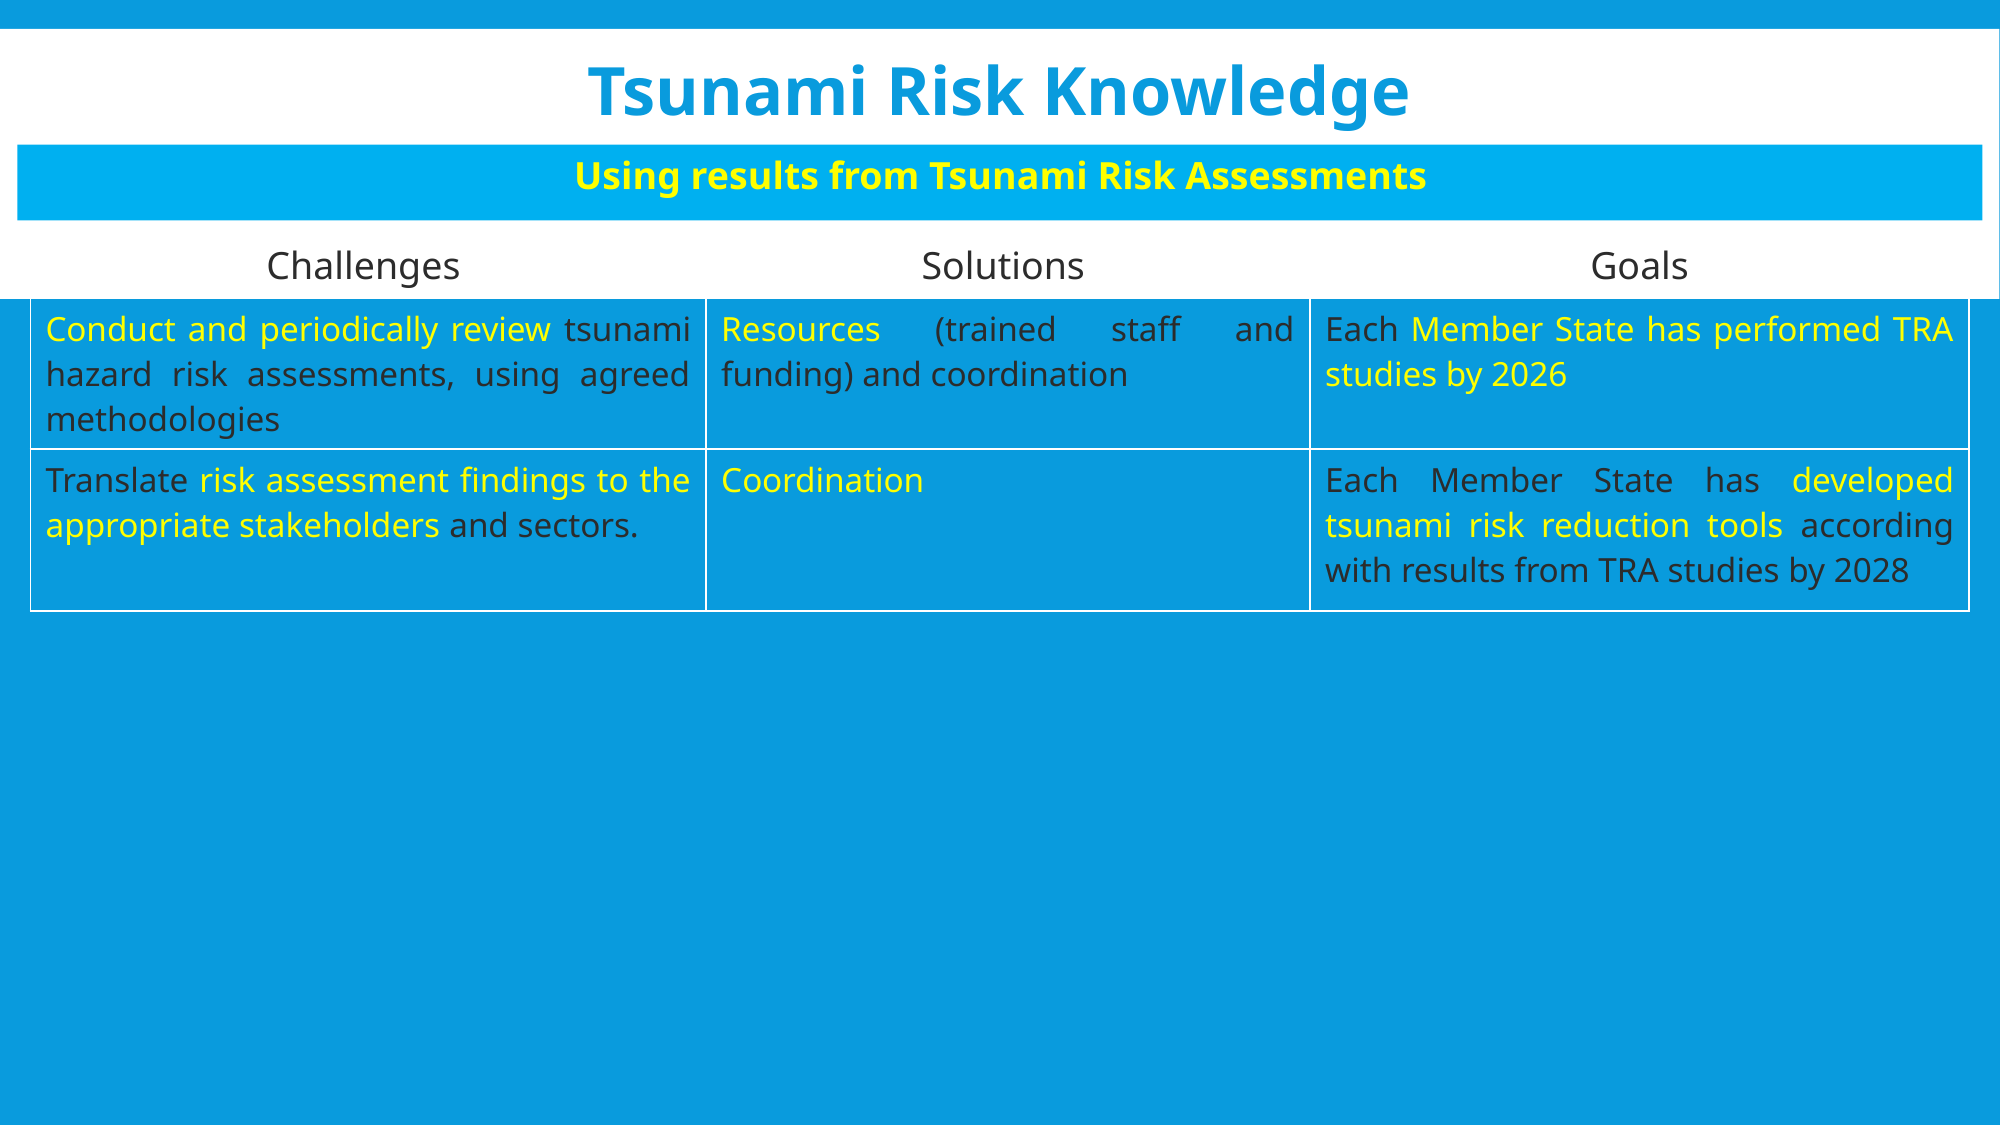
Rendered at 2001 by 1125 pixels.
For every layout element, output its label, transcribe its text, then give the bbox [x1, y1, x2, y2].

title Tsunami Risk Knowledge [0, 40, 2000, 150]
table_cell Resources (trained staff and funding) and coordination [707, 299, 1309, 448]
table_header Goals [1311, 233, 1968, 297]
table_cell Conduct and periodically review tsunami hazard risk assessments, using agreed methodologies [31, 299, 705, 448]
table_cell Coordination [707, 450, 1309, 610]
table_cell Each Member State has developed tsunami risk reduction tools according with results from TRA studies by 2028 [1311, 450, 1968, 610]
table_header Challenges [31, 233, 705, 297]
text_box Using results from Tsunami Risk Assessments [17, 150, 1983, 221]
table_header Solutions [707, 233, 1309, 297]
table_cell Translate risk assessment findings to the appropriate stakeholders and sectors. [31, 450, 705, 610]
table_cell Each Member State has performed TRA studies by 2026 [1311, 299, 1968, 448]
